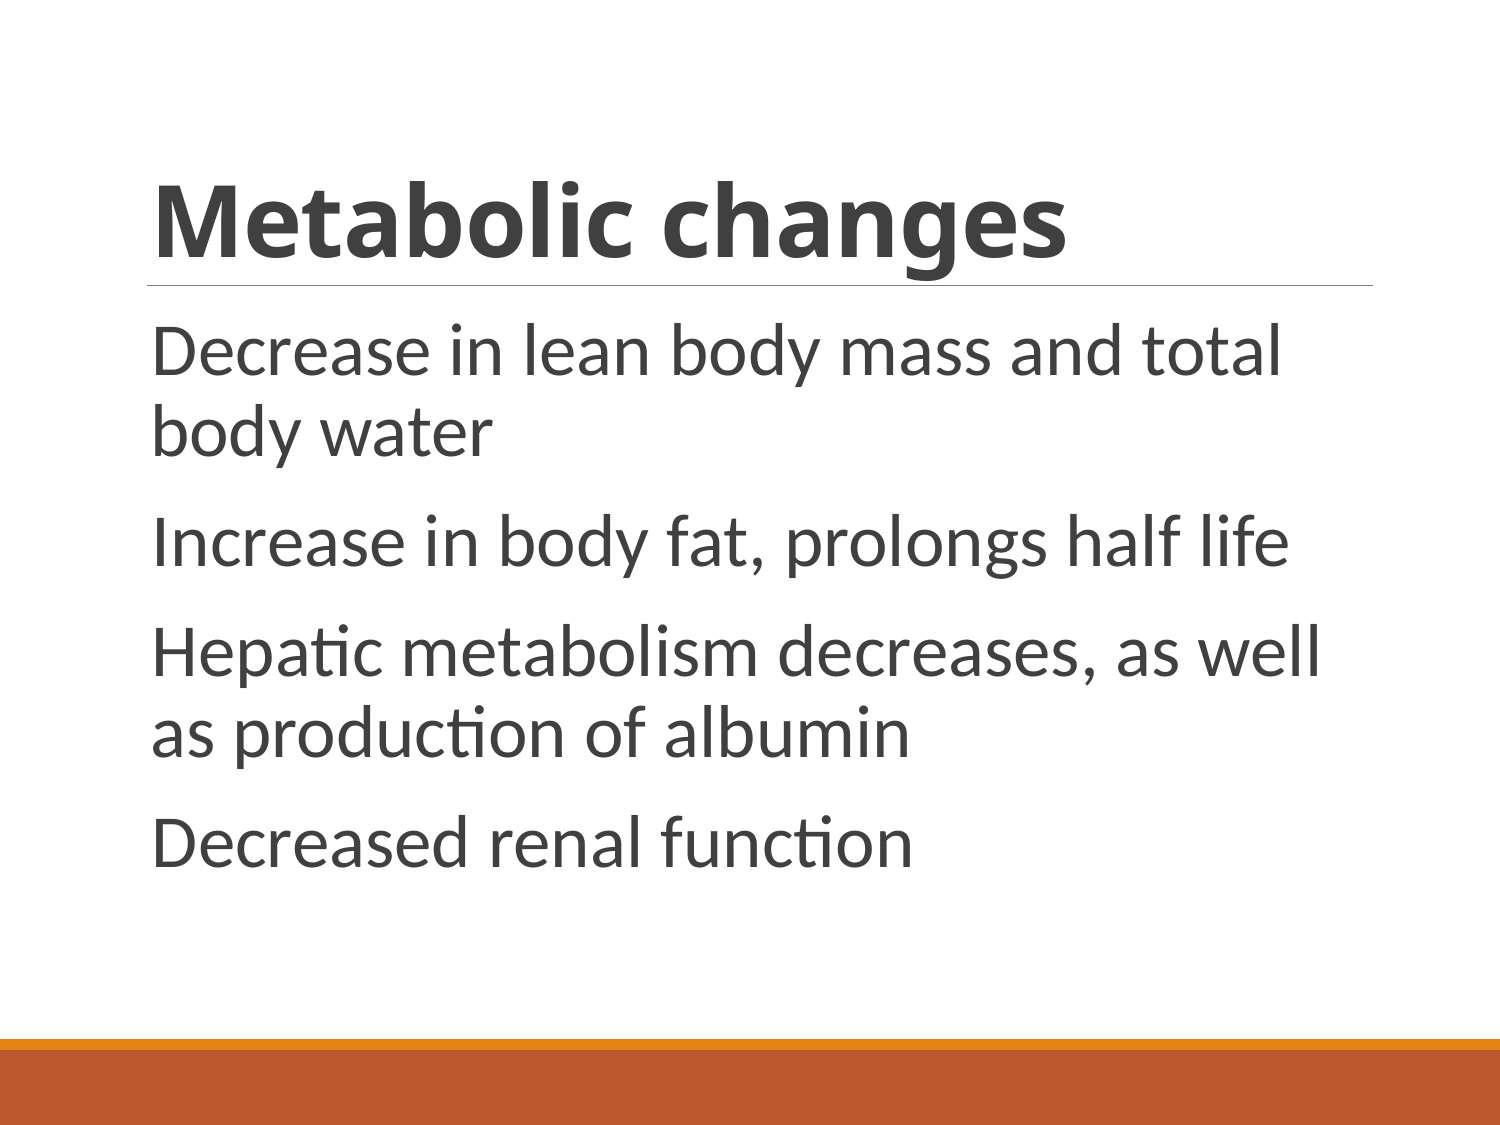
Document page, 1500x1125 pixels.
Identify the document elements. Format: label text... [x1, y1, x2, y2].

title Metabolic changes [135, 47, 1373, 285]
list Decrease in lean body mass and total body water Increase in body fat, prolongs half life Hepatic metabolism decreases, as well as production of albumin Decreased renal function [135, 302, 1373, 963]
